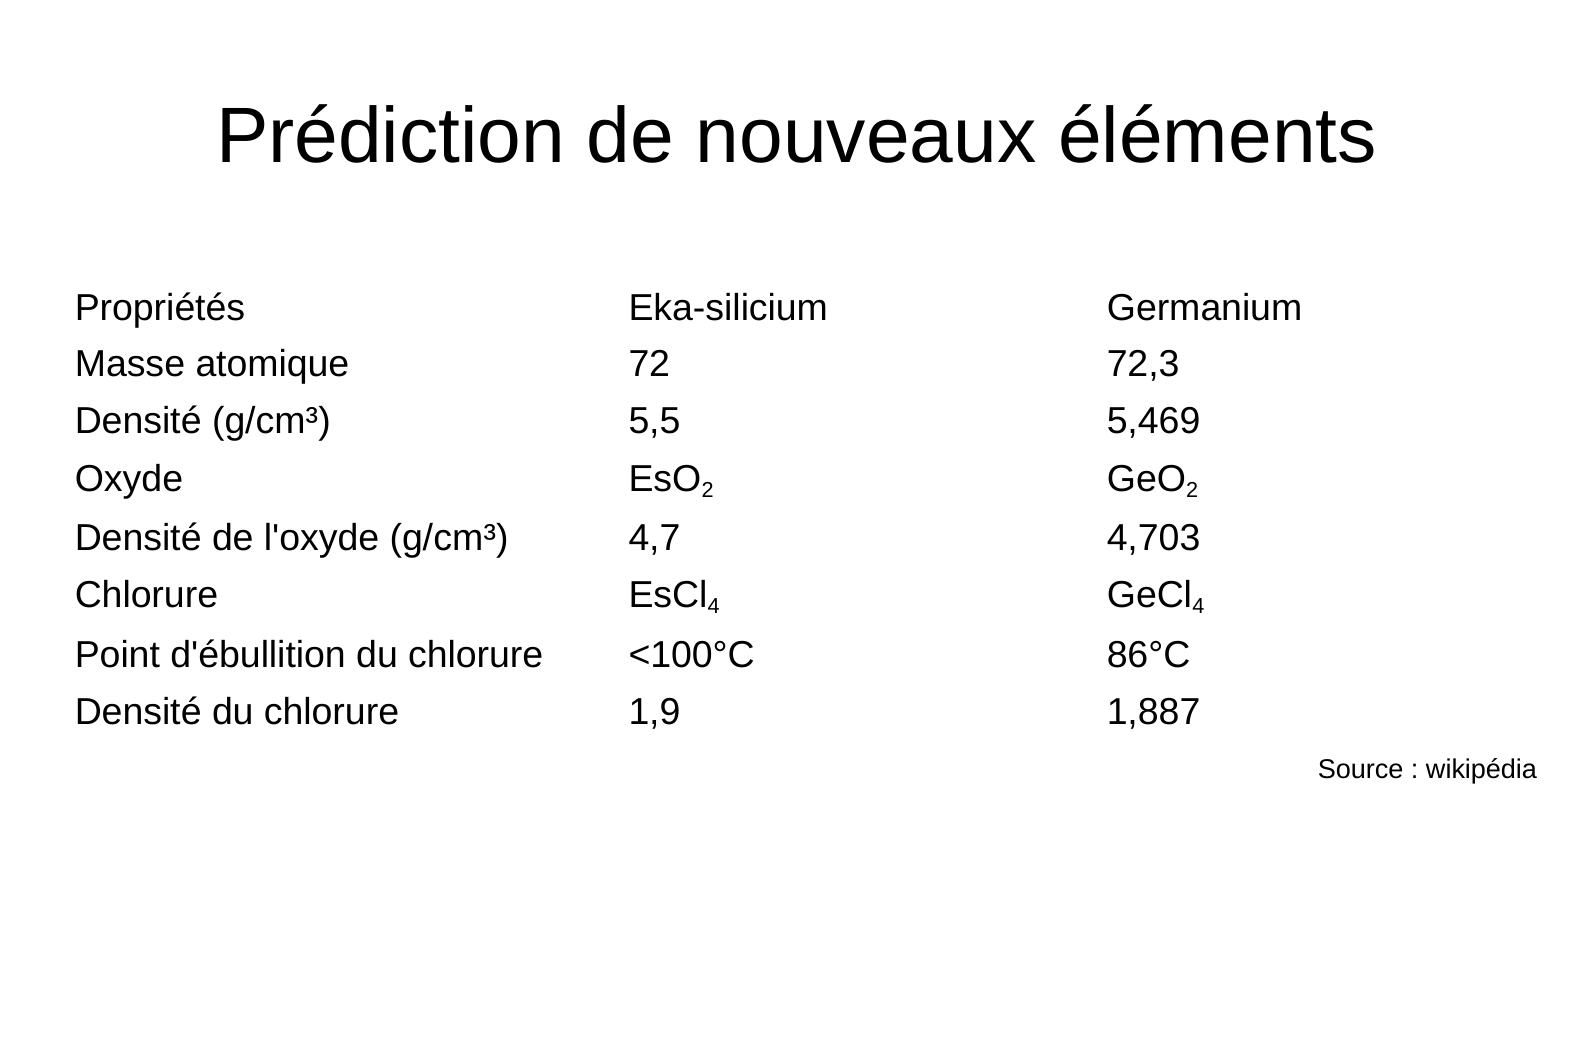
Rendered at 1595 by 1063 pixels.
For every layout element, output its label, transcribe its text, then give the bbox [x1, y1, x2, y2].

table_cell 1,887 [1092, 683, 1570, 740]
table_cell EsCl4 [614, 566, 1092, 626]
table_cell Densité (g/cm³) [60, 392, 614, 450]
table_cell 5,469 [1092, 392, 1570, 450]
table_cell Densité du chlorure [60, 683, 614, 740]
table_cell GeCl4 [1092, 566, 1570, 626]
table_cell 72 [614, 335, 1092, 392]
table_header Propriétés [60, 278, 614, 335]
table_cell 4,703 [1092, 509, 1570, 566]
table_cell 72,3 [1092, 335, 1570, 392]
table_cell 86°C [1092, 626, 1570, 683]
table_cell 4,7 [614, 509, 1092, 566]
table_cell Chlorure [60, 566, 614, 626]
table_header Germanium [1092, 278, 1570, 335]
text_box Source : wikipédia [1303, 744, 1559, 790]
table_cell EsO2 [614, 450, 1092, 509]
table_cell Point d'ébullition du chlorure [60, 626, 614, 683]
table_cell GeO2 [1092, 450, 1570, 509]
table_cell <100°C [614, 626, 1092, 683]
table_cell 5,5 [614, 392, 1092, 450]
title Prédiction de nouveaux éléments [79, 42, 1515, 220]
table_cell Oxyde [60, 450, 614, 509]
table_cell 1,9 [614, 683, 1092, 740]
table_cell Densité de l'oxyde (g/cm³) [60, 509, 614, 566]
table_cell Masse atomique [60, 335, 614, 392]
table_header Eka-silicium [614, 278, 1092, 335]
